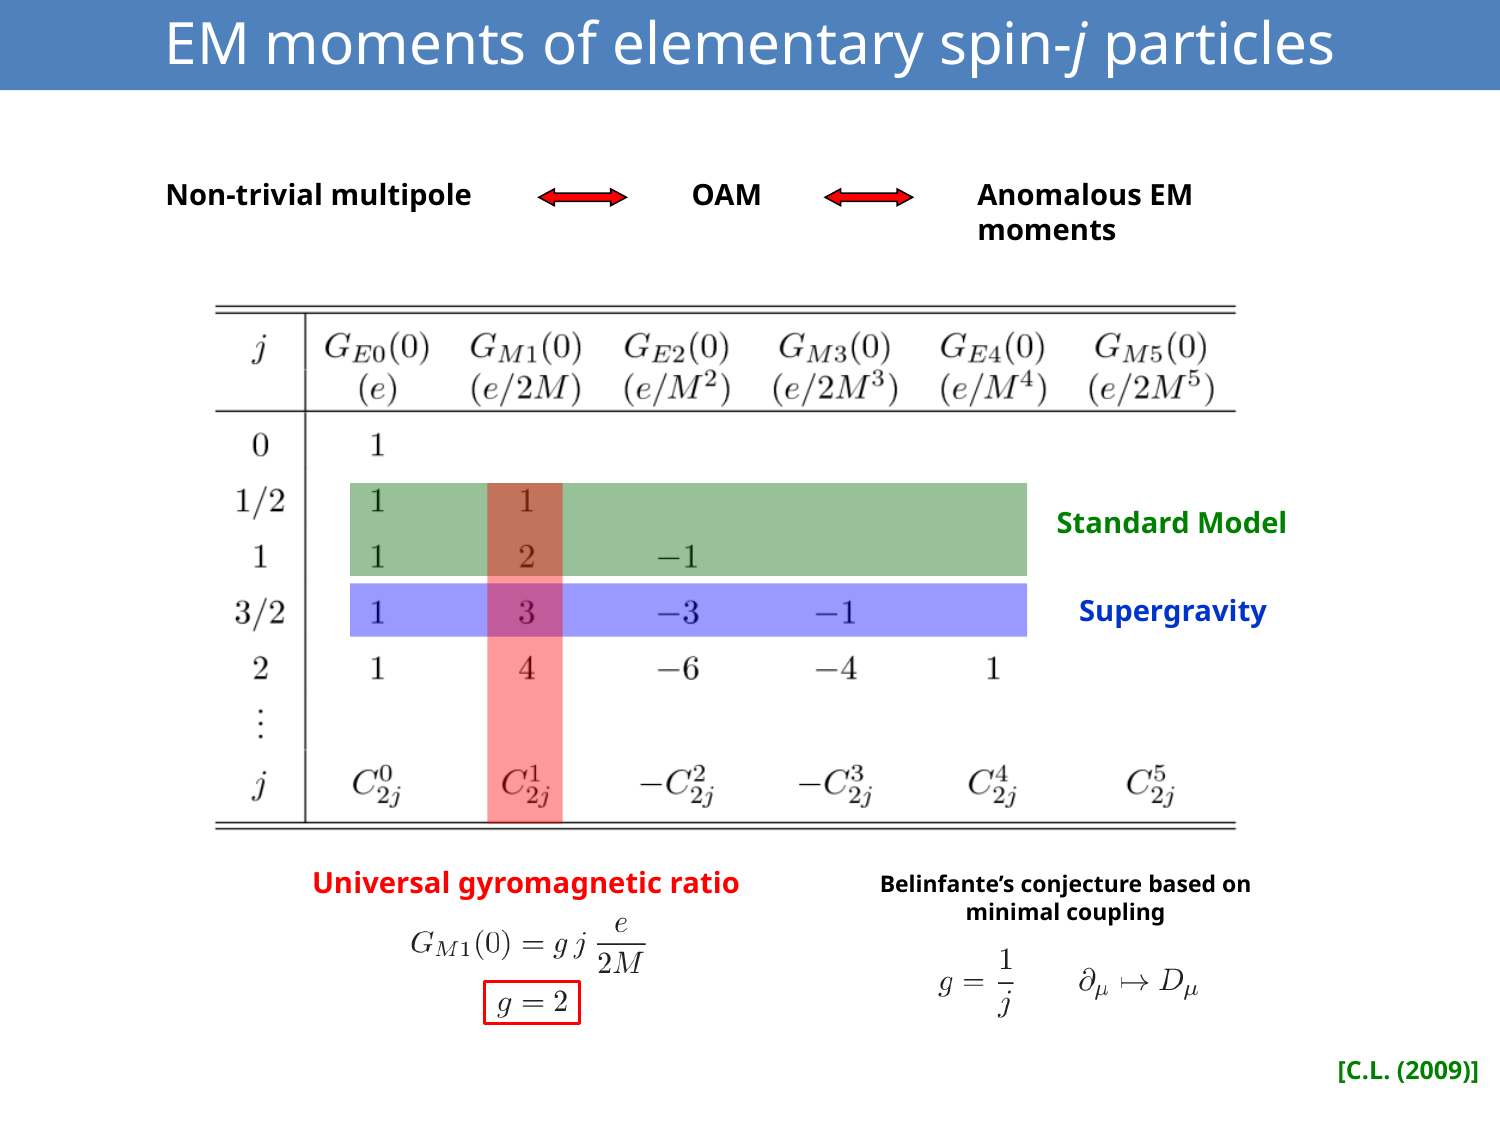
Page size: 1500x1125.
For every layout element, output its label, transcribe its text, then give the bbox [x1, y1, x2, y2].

text_box Universal gyromagnetic ratio [290, 856, 763, 907]
text_box [0, 83, 1500, 92]
picture [407, 915, 651, 1023]
text_box Anomalous EM moments [962, 169, 1355, 232]
text_box Supergravity [1241, 584, 1283, 635]
picture [935, 945, 1200, 1024]
text_box [C.L. (2009)] [1293, 1046, 1495, 1092]
text_box [538, 188, 627, 206]
text_box Non-trivial multipole [147, 169, 491, 232]
text_box EM moments of elementary spin-j particles [0, 0, 1500, 83]
text_box OAM [676, 169, 786, 232]
picture [212, 301, 1238, 834]
text_box Belinfante’s conjecture based on minimal coupling [838, 862, 1294, 932]
text_box [825, 188, 913, 206]
text_box Standard Model [1241, 497, 1303, 548]
